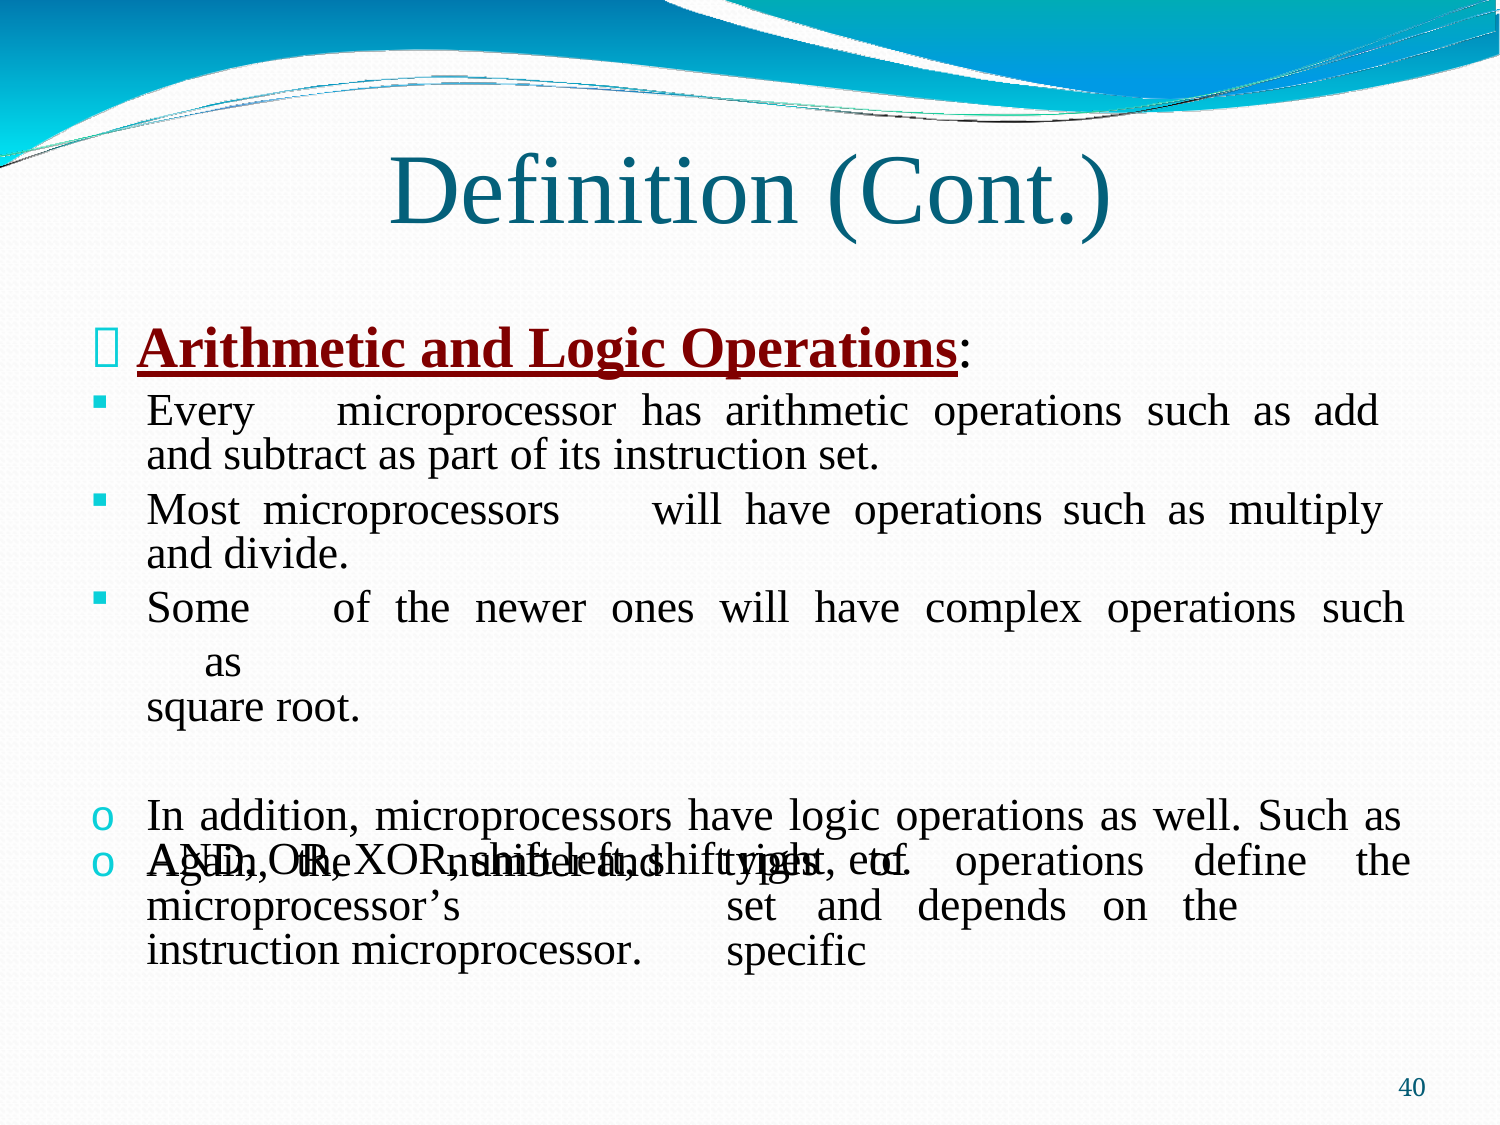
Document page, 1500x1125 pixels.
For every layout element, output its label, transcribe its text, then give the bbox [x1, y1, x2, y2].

picture [0, 0, 1500, 1125]
text_box Definition (Cont.) [386, 124, 1114, 244]
text_box 40 [1396, 1071, 1428, 1105]
text_box types of operations define the set and depends on the specific [720, 830, 1413, 932]
text_box o Again, the number and microprocessor’s instruction microprocessor. [87, 841, 694, 976]
text_box  Arithmetic and Logic Operations: Every microprocessor has arithmetic operations such as add and subtract as part of its instruction set. Most microprocessors will have operations such as multiply and divide. Some of the newer ones will have complex operations such as square root. o In addition, microprocessors have logic operations as well. Such as AND, OR, XOR, shift left, shift right, etc. [87, 308, 1413, 833]
